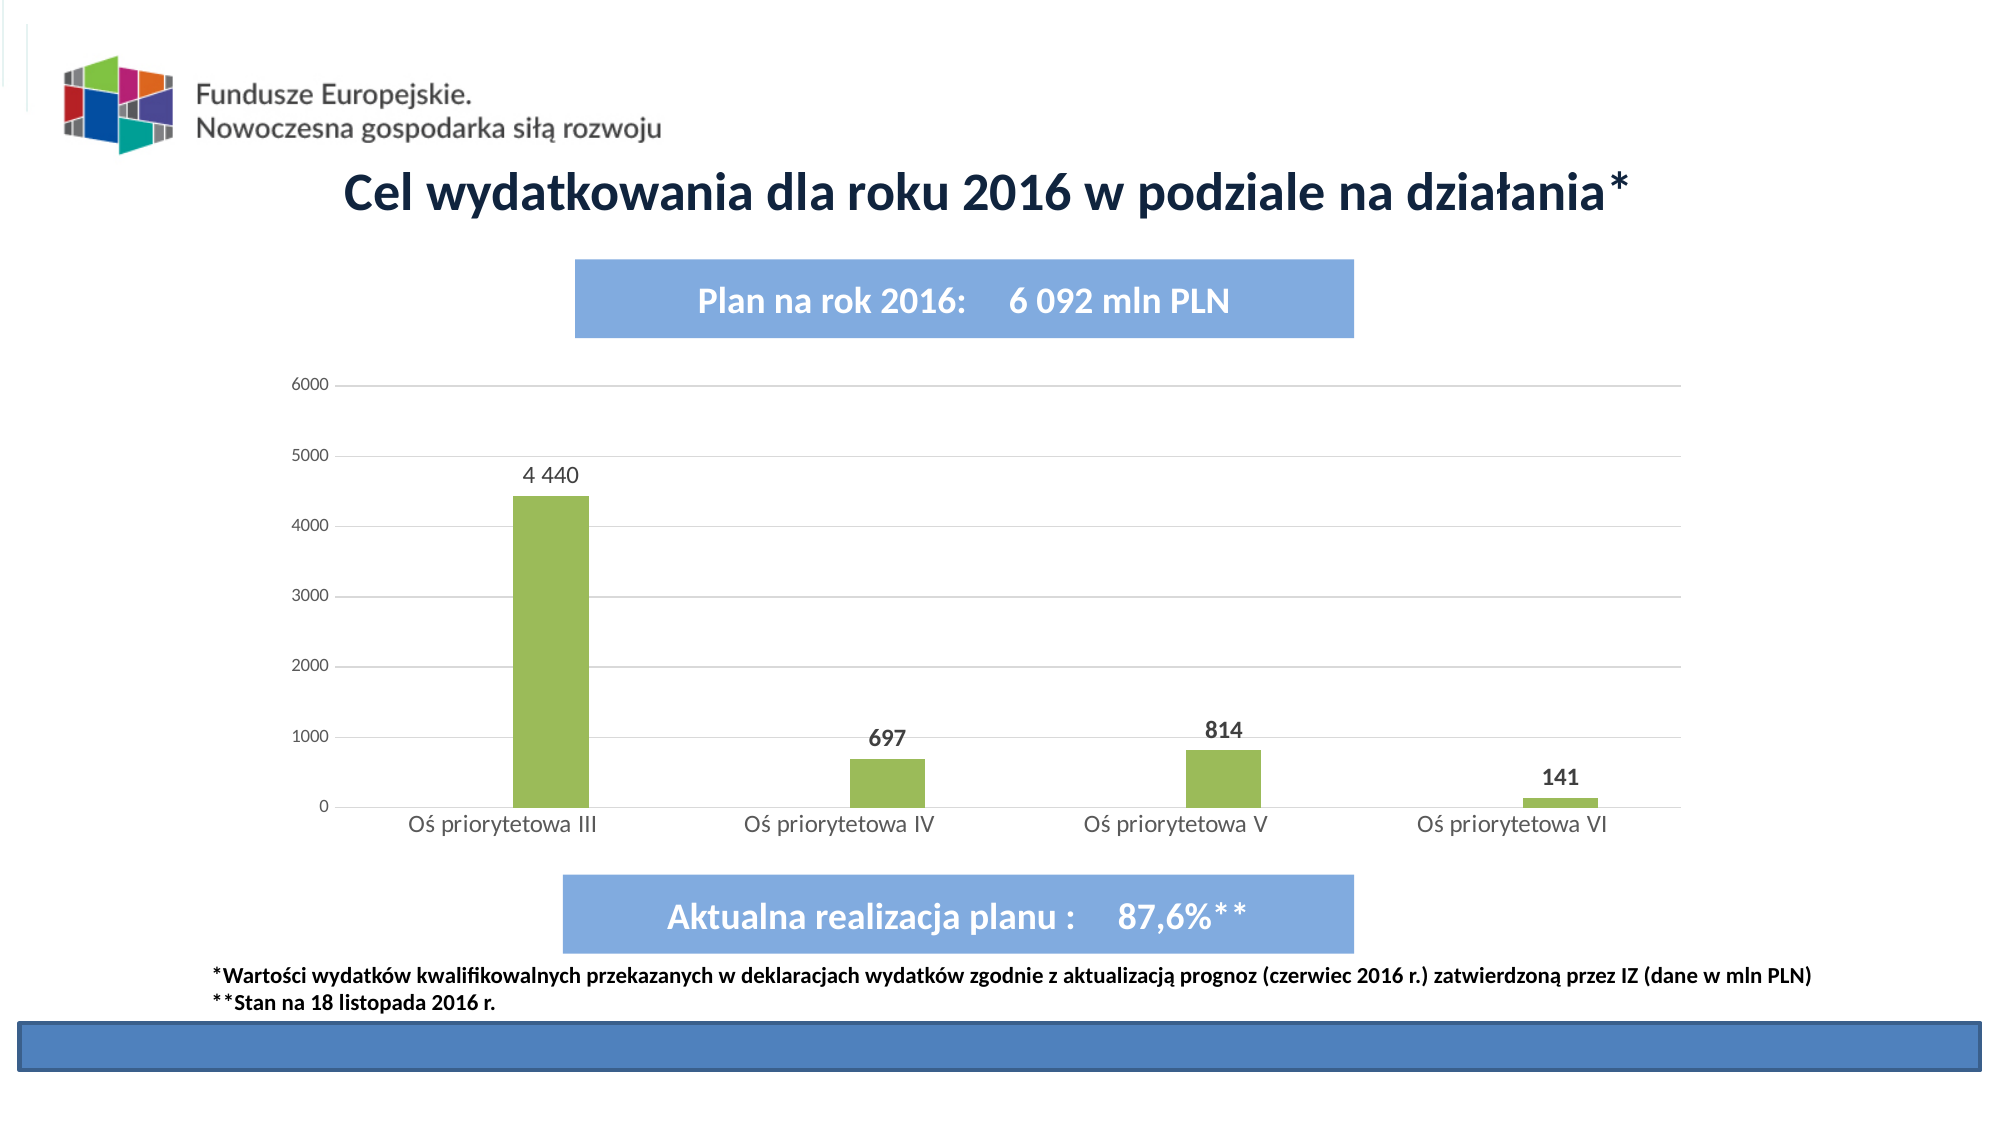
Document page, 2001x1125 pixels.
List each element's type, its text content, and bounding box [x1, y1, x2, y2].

picture [0, 0, 678, 196]
text_box Aktualna realizacja planu : 87,6%** [561, 873, 1356, 956]
text_box *Wartości wydatków kwalifikowalnych przekazanych w deklaracjach wydatków zgodnie z aktualizacją prognoz (czerwiec 2016 r.) zatwierdzoną przez IZ (dane w mln PLN) **Stan na 18 listopada 2016 r. [196, 953, 2000, 1023]
text_box [17, 1021, 1982, 1072]
text_box Cel wydatkowania dla roku 2016 w podziale na działania* [314, 148, 1665, 267]
chart [267, 370, 1709, 850]
text_box Plan na rok 2016: 6 092 mln PLN [573, 257, 1356, 340]
